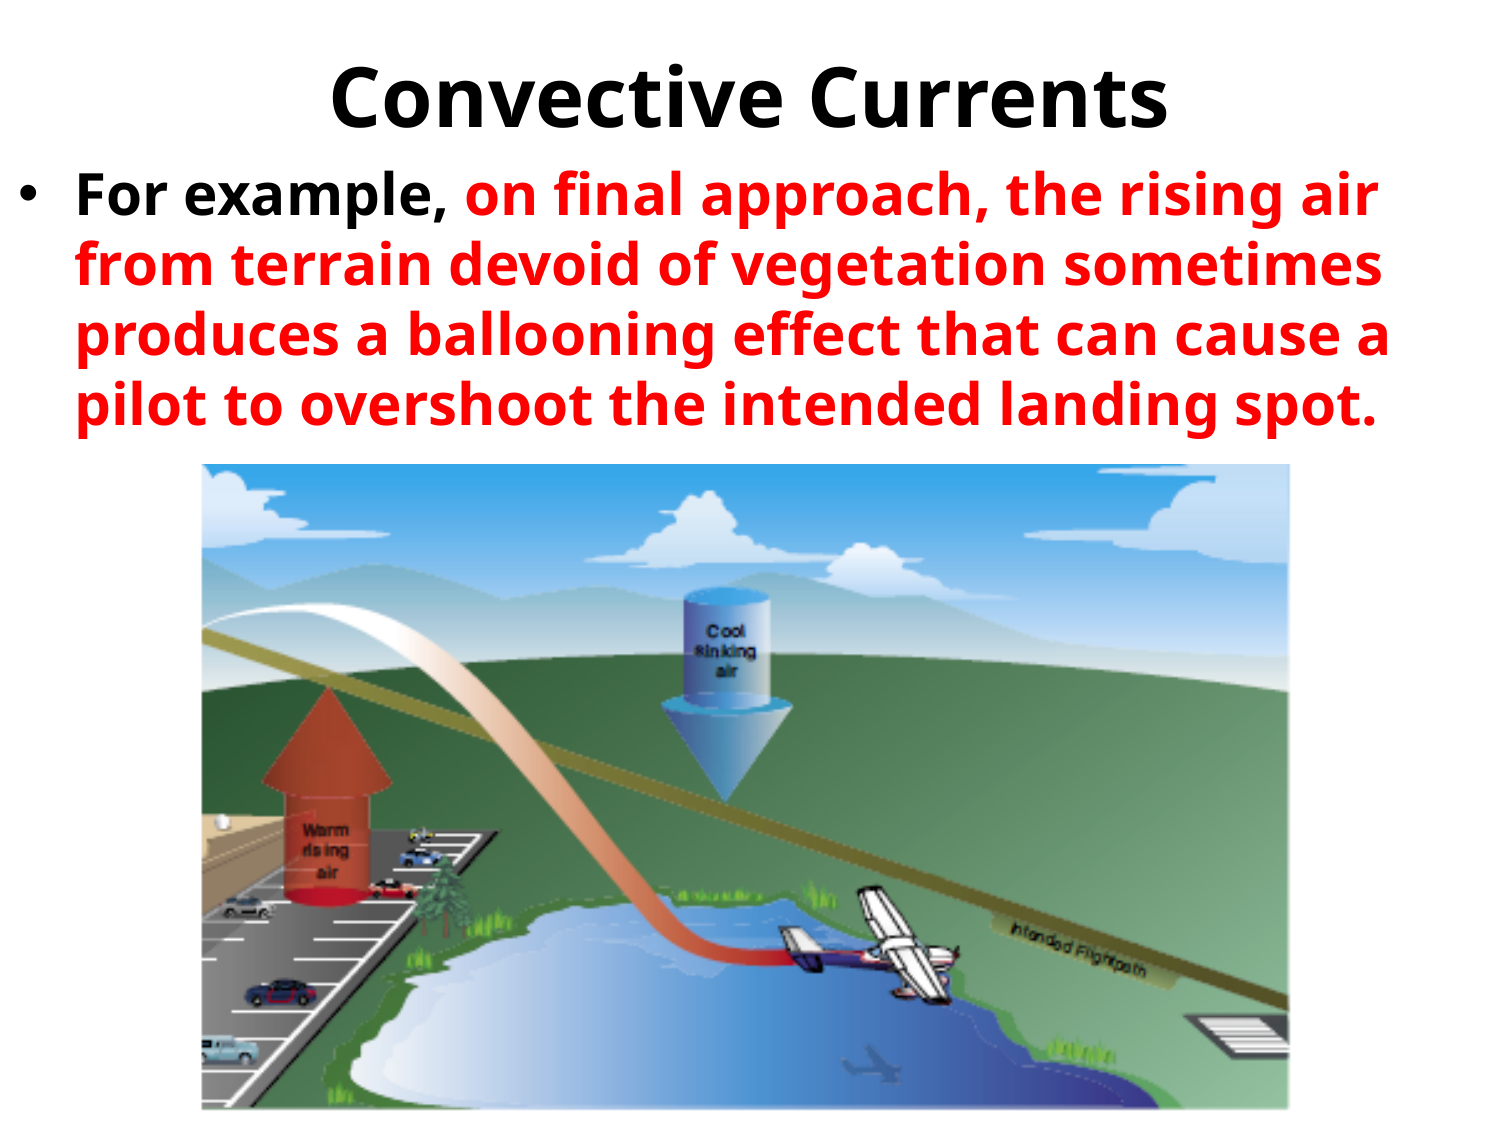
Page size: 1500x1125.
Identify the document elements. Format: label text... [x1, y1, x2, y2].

text_box For example, on final approach, the rising air from terrain devoid of vegetation sometimes produces a ballooning effect that can cause a pilot to overshoot the intended landing spot. [3, 149, 1500, 445]
title Convective Currents [0, 0, 1500, 188]
picture [199, 464, 1298, 1113]
